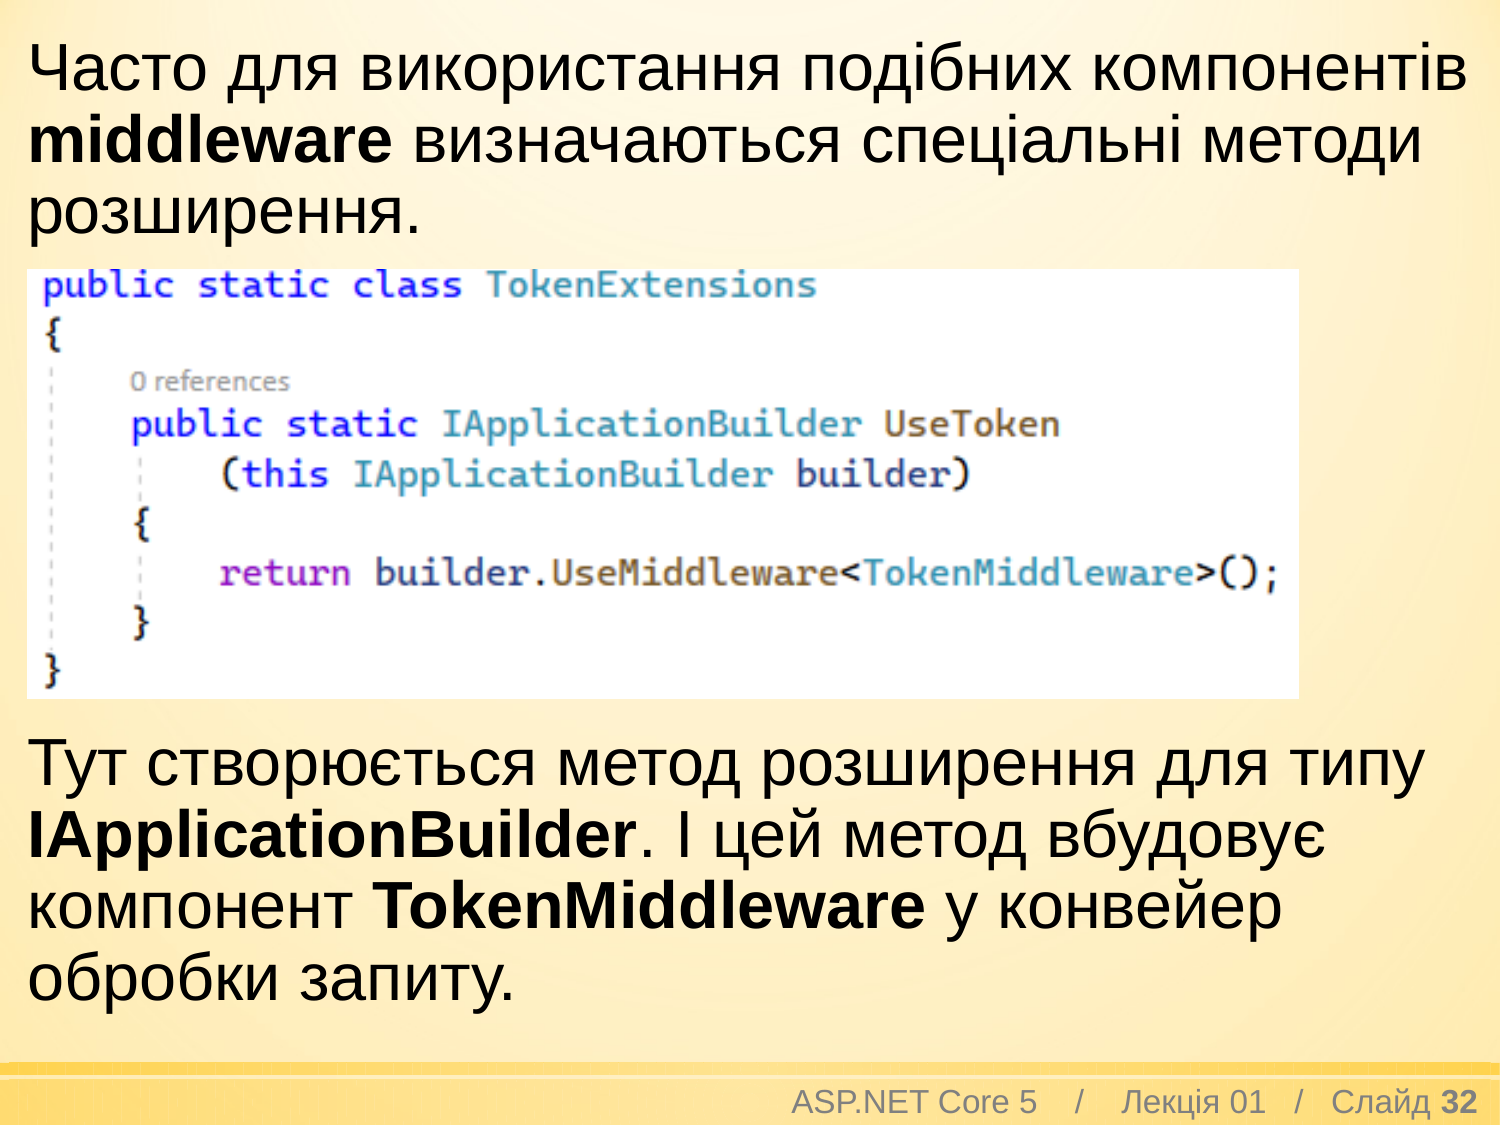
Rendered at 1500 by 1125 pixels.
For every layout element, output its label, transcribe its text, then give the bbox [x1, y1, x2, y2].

list Часто для використання подібних компонентів middleware визначаються спеціальні методи розширення. [4, 25, 1500, 122]
footer ASP.NET Core 5 / Лекція 01 / Слайд 32 [612, 1080, 1493, 1120]
picture [0, 0, 1500, 1062]
text_box Тут створюється метод розширення для типу IApplicationBuilder. І цей метод вбудовує компонент TokenMiddleware у конвейер обробки запиту. [4, 720, 1500, 817]
picture [0, 1075, 1500, 1079]
